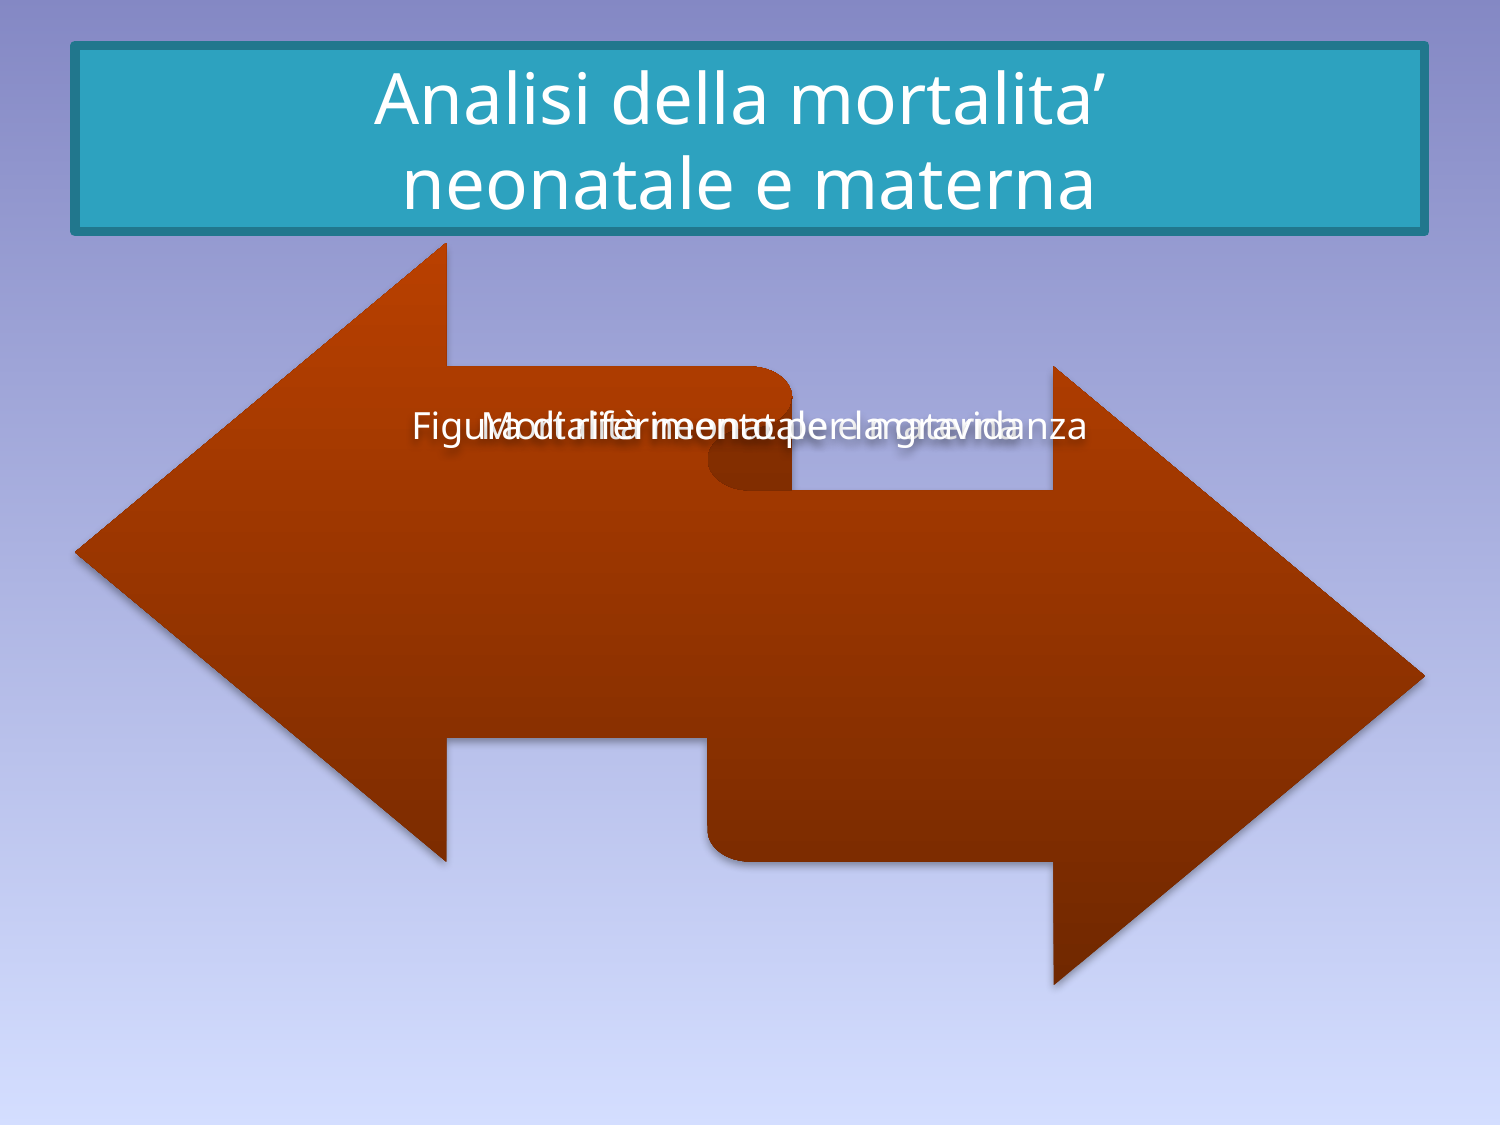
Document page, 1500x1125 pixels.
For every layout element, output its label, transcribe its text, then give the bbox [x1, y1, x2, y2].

title Analisi della mortalita’ neonatale e materna [70, 41, 1429, 236]
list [74, 242, 1426, 986]
